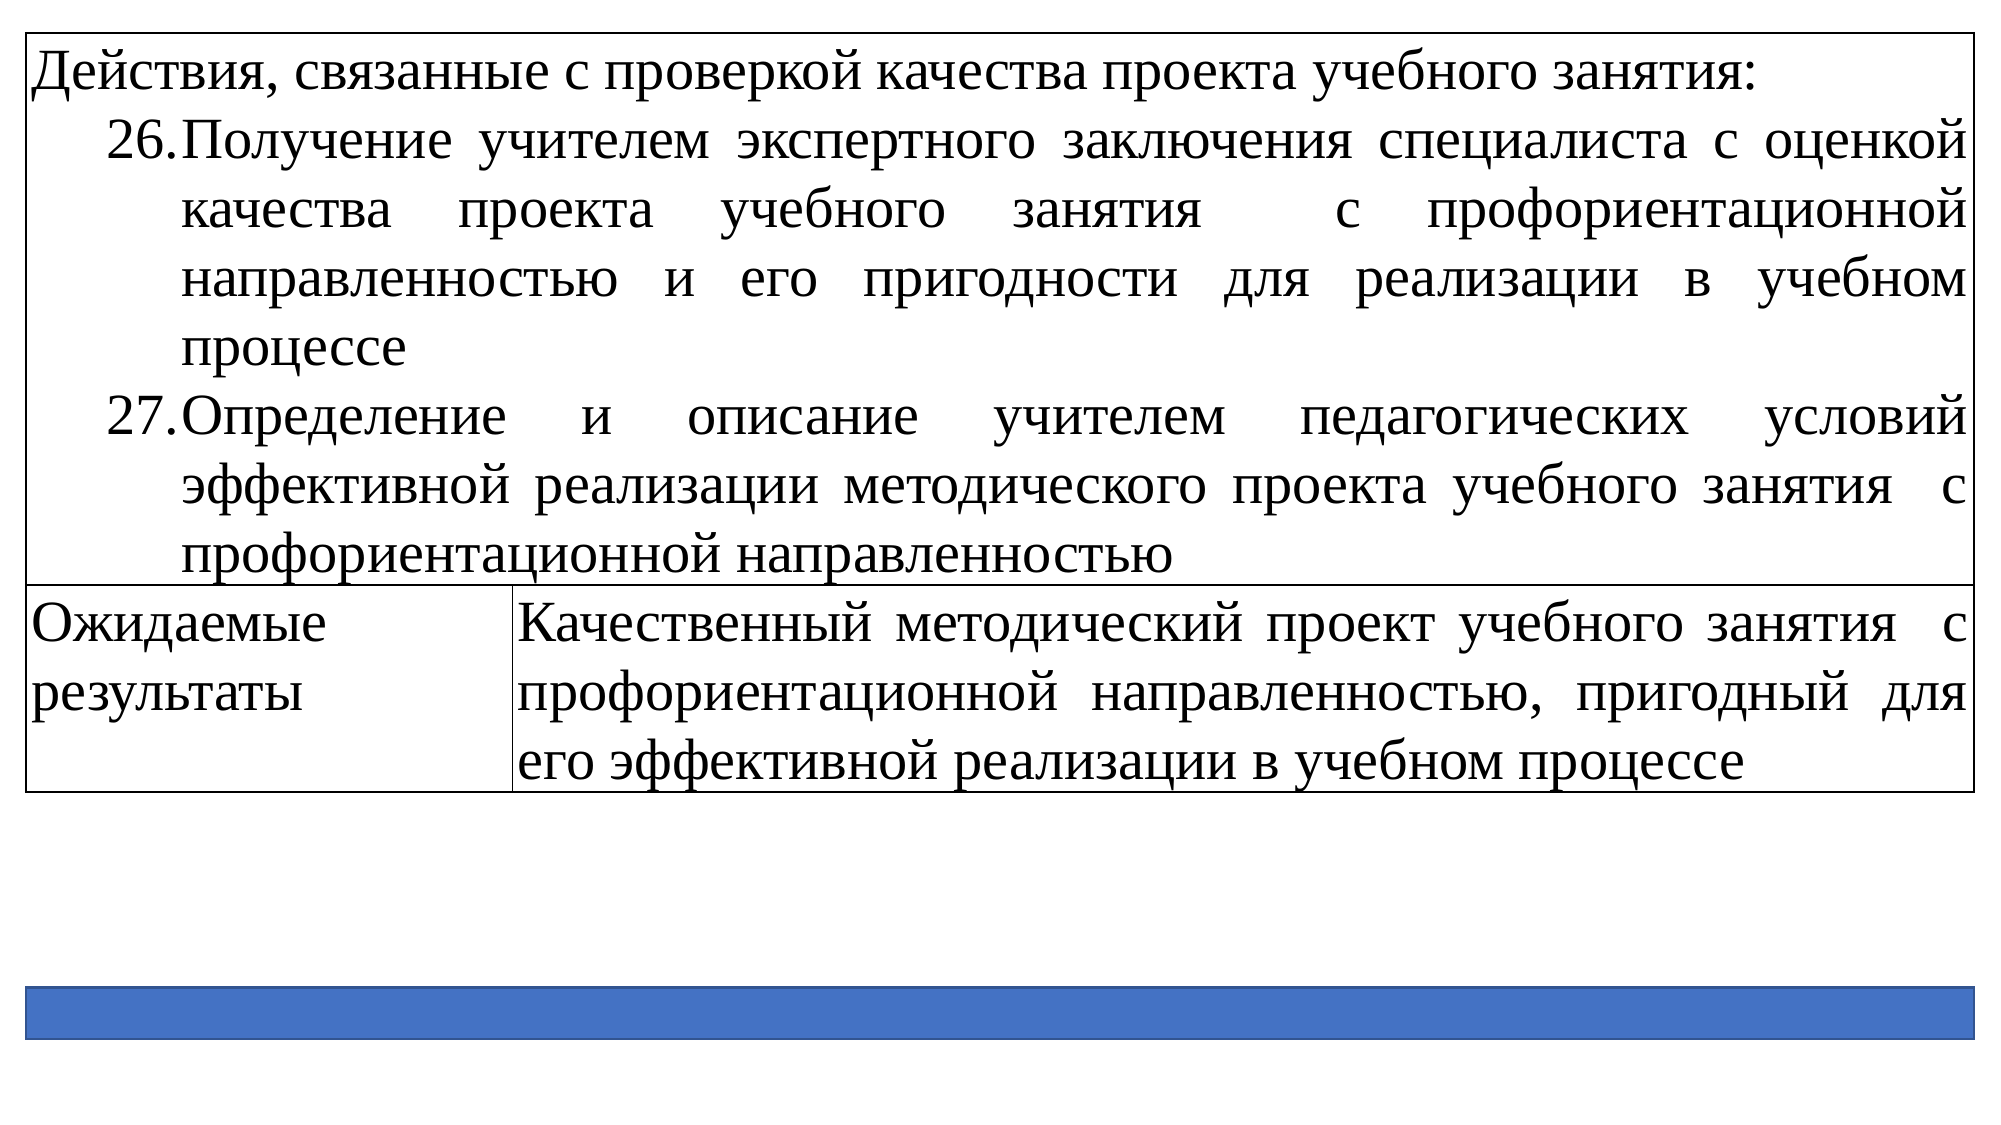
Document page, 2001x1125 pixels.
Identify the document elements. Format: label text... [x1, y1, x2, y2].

text_box [25, 986, 1975, 1040]
table_cell Ожидаемые результаты [27, 586, 512, 791]
table_cell Качественный методический проект учебного занятия с профориентационной направленностью, пригодный для его эффективной реализации в учебном процессе [513, 586, 1973, 791]
table_header Действия, связанные с проверкой качества проекта учебного занятия: Получение учителем экспертного заключения специалиста с оценкой качества проекта учебного занятия с профориентационной направленностью и его пригодности для реализации в учебном процессе Определение и описание учителем педагогических условий эффективной реализации методического проекта учебного занятия с профориентационной направленностью [27, 34, 1973, 584]
